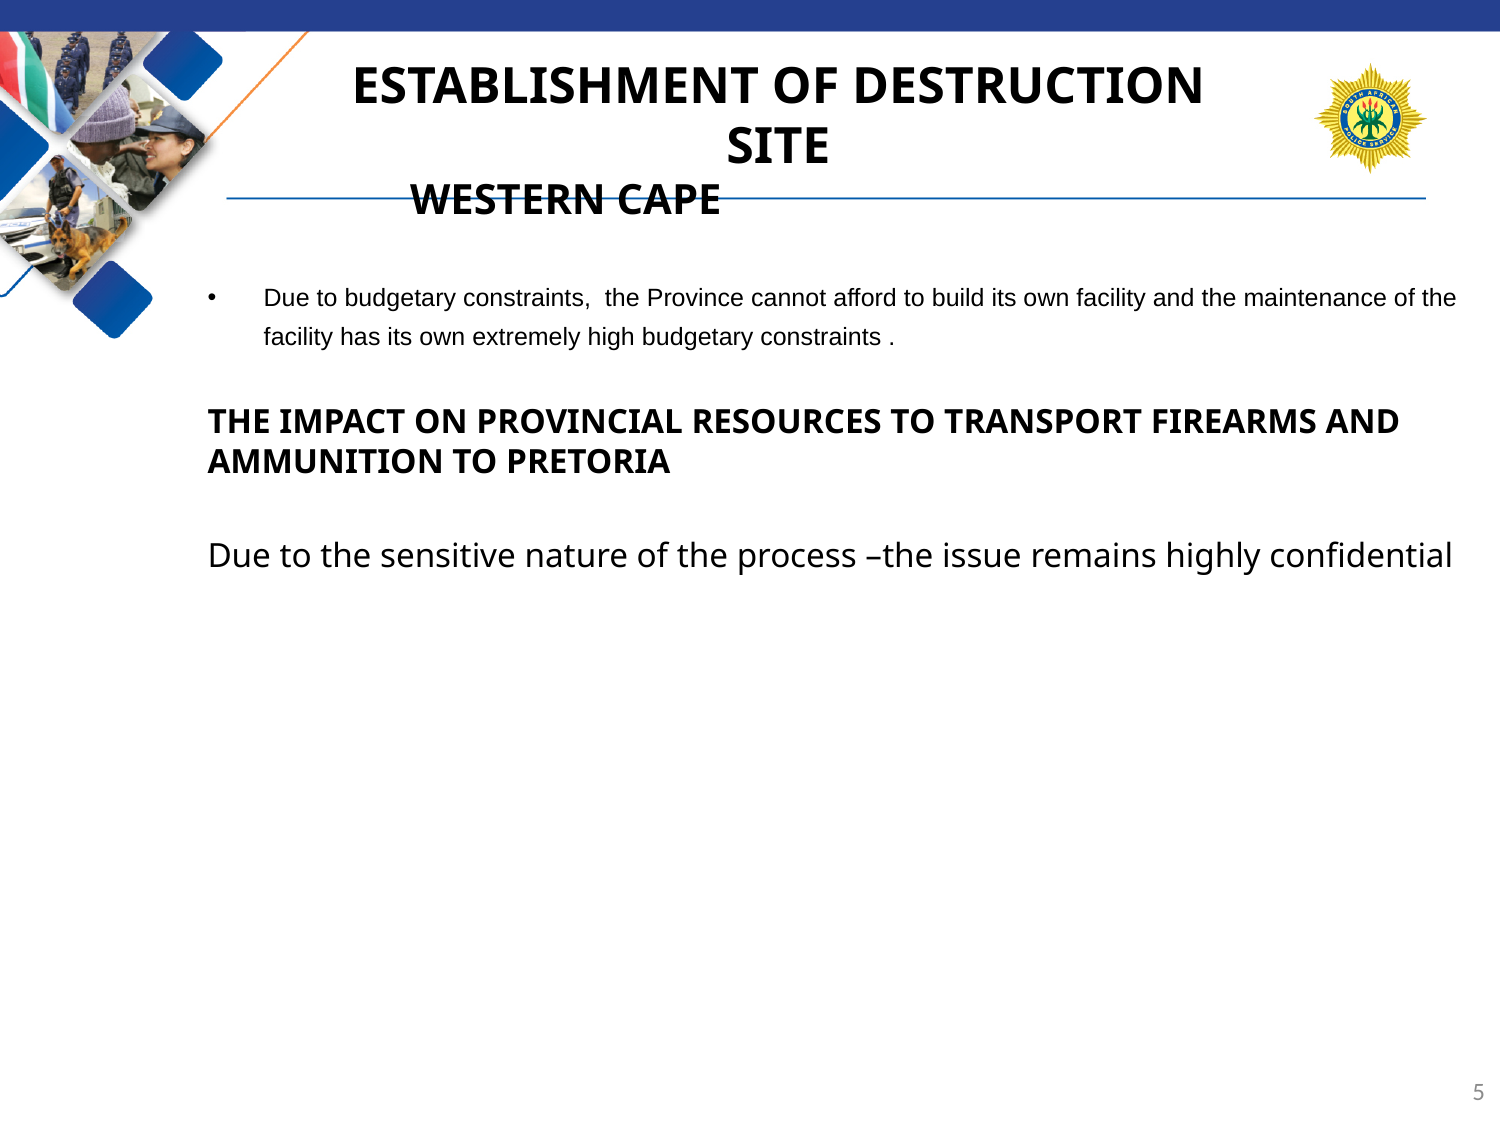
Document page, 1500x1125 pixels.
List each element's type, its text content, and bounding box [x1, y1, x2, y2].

slide_number 5 [1149, 1060, 1500, 1121]
text_box Due to budgetary constraints, the Province cannot afford to build its own facility and the maintenance of the facility has its own extremely high budgetary constraints . THE IMPACT ON PROVINCIAL RESOURCES TO TRANSPORT FIREARMS AND AMMUNITION TO PRETORIA Due to the sensitive nature of the process –the issue remains highly confidential [192, 264, 1483, 894]
picture [0, 0, 1500, 1125]
text_box ESTABLISHMENT OF DESTRUCTION SITE WESTERN CAPE [287, 45, 1270, 231]
